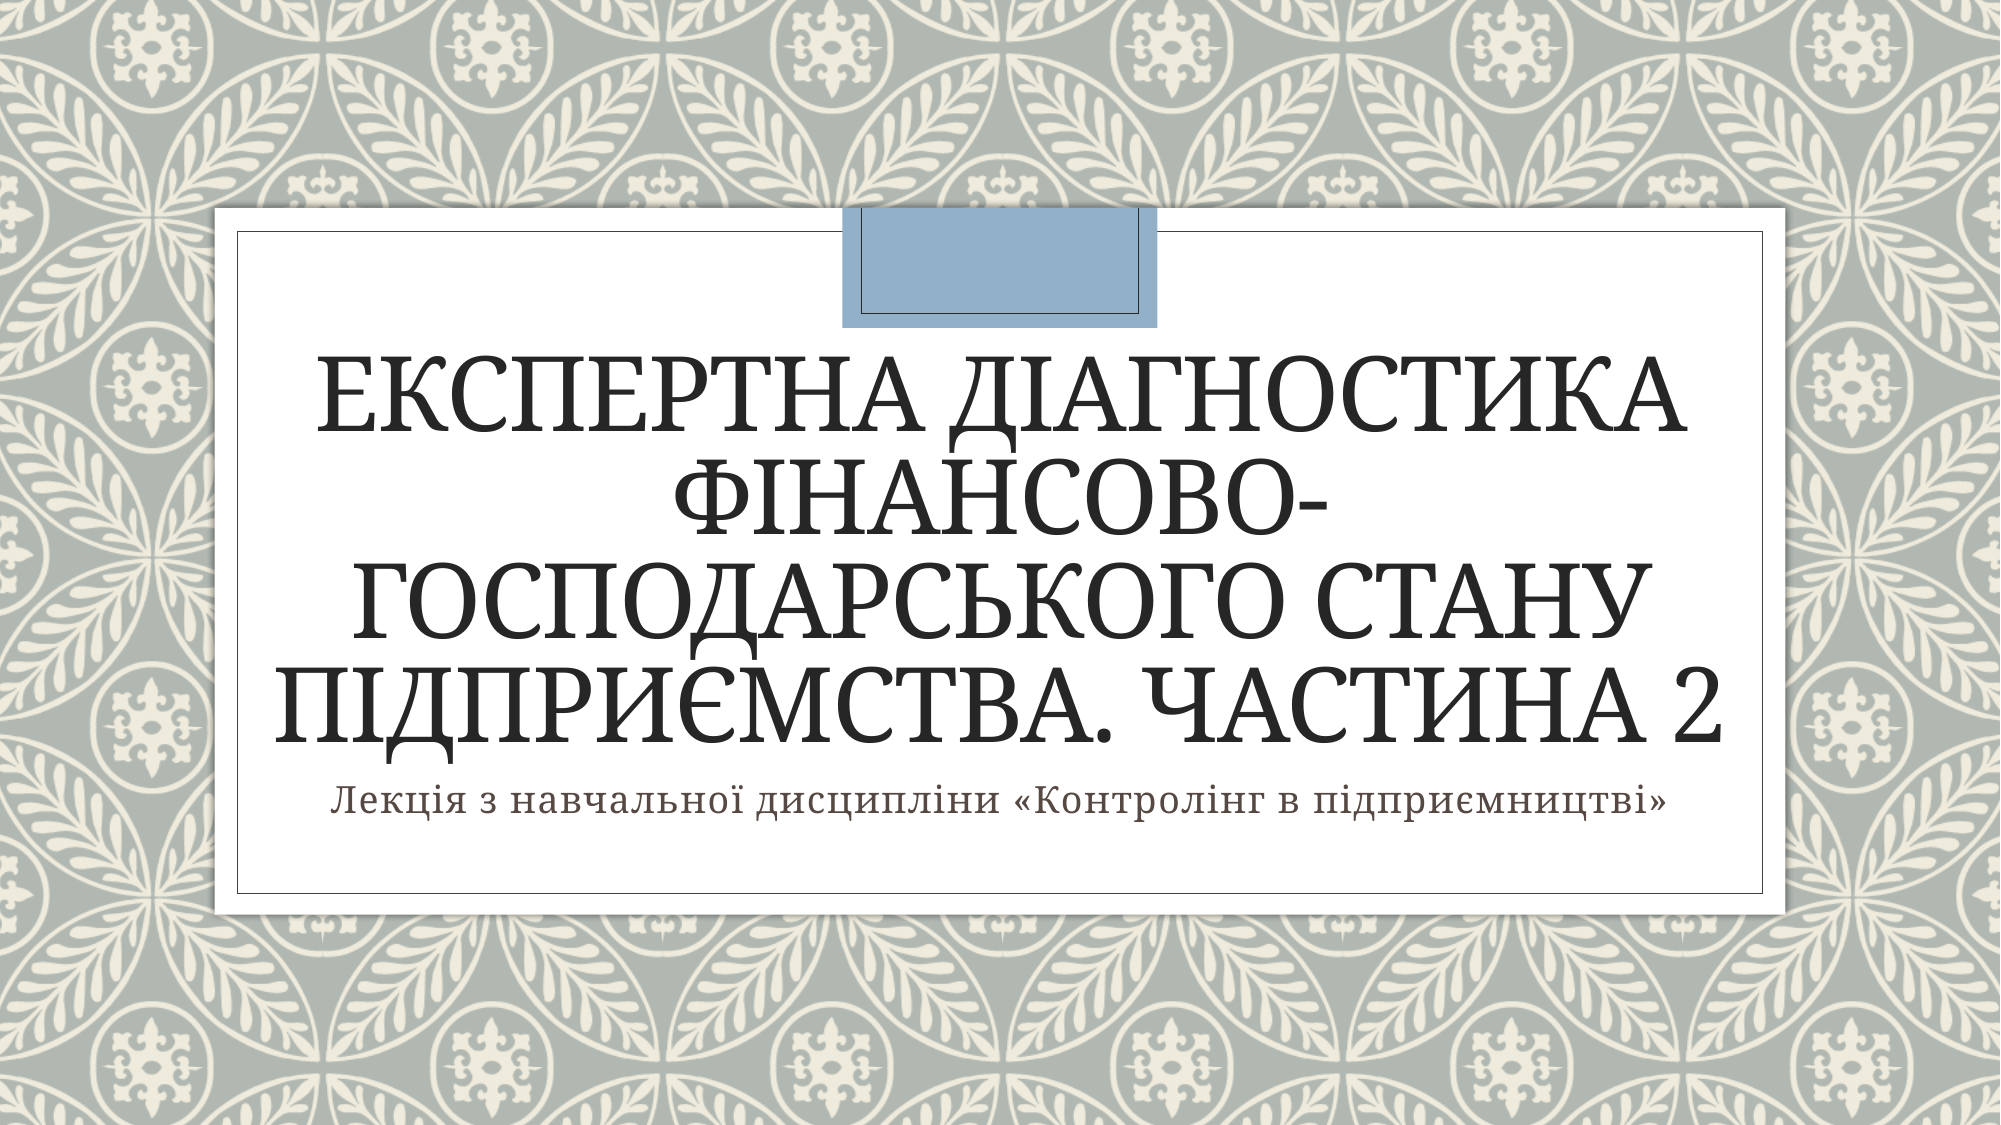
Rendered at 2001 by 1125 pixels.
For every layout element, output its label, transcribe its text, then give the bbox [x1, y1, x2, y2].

title Експертна діагностика фінансово-господарського стану підприємства. Частина 2 [256, 343, 1744, 768]
subtitle Лекція з навчальної дисципліни «Контролінг в підприємництві» [256, 768, 1745, 844]
